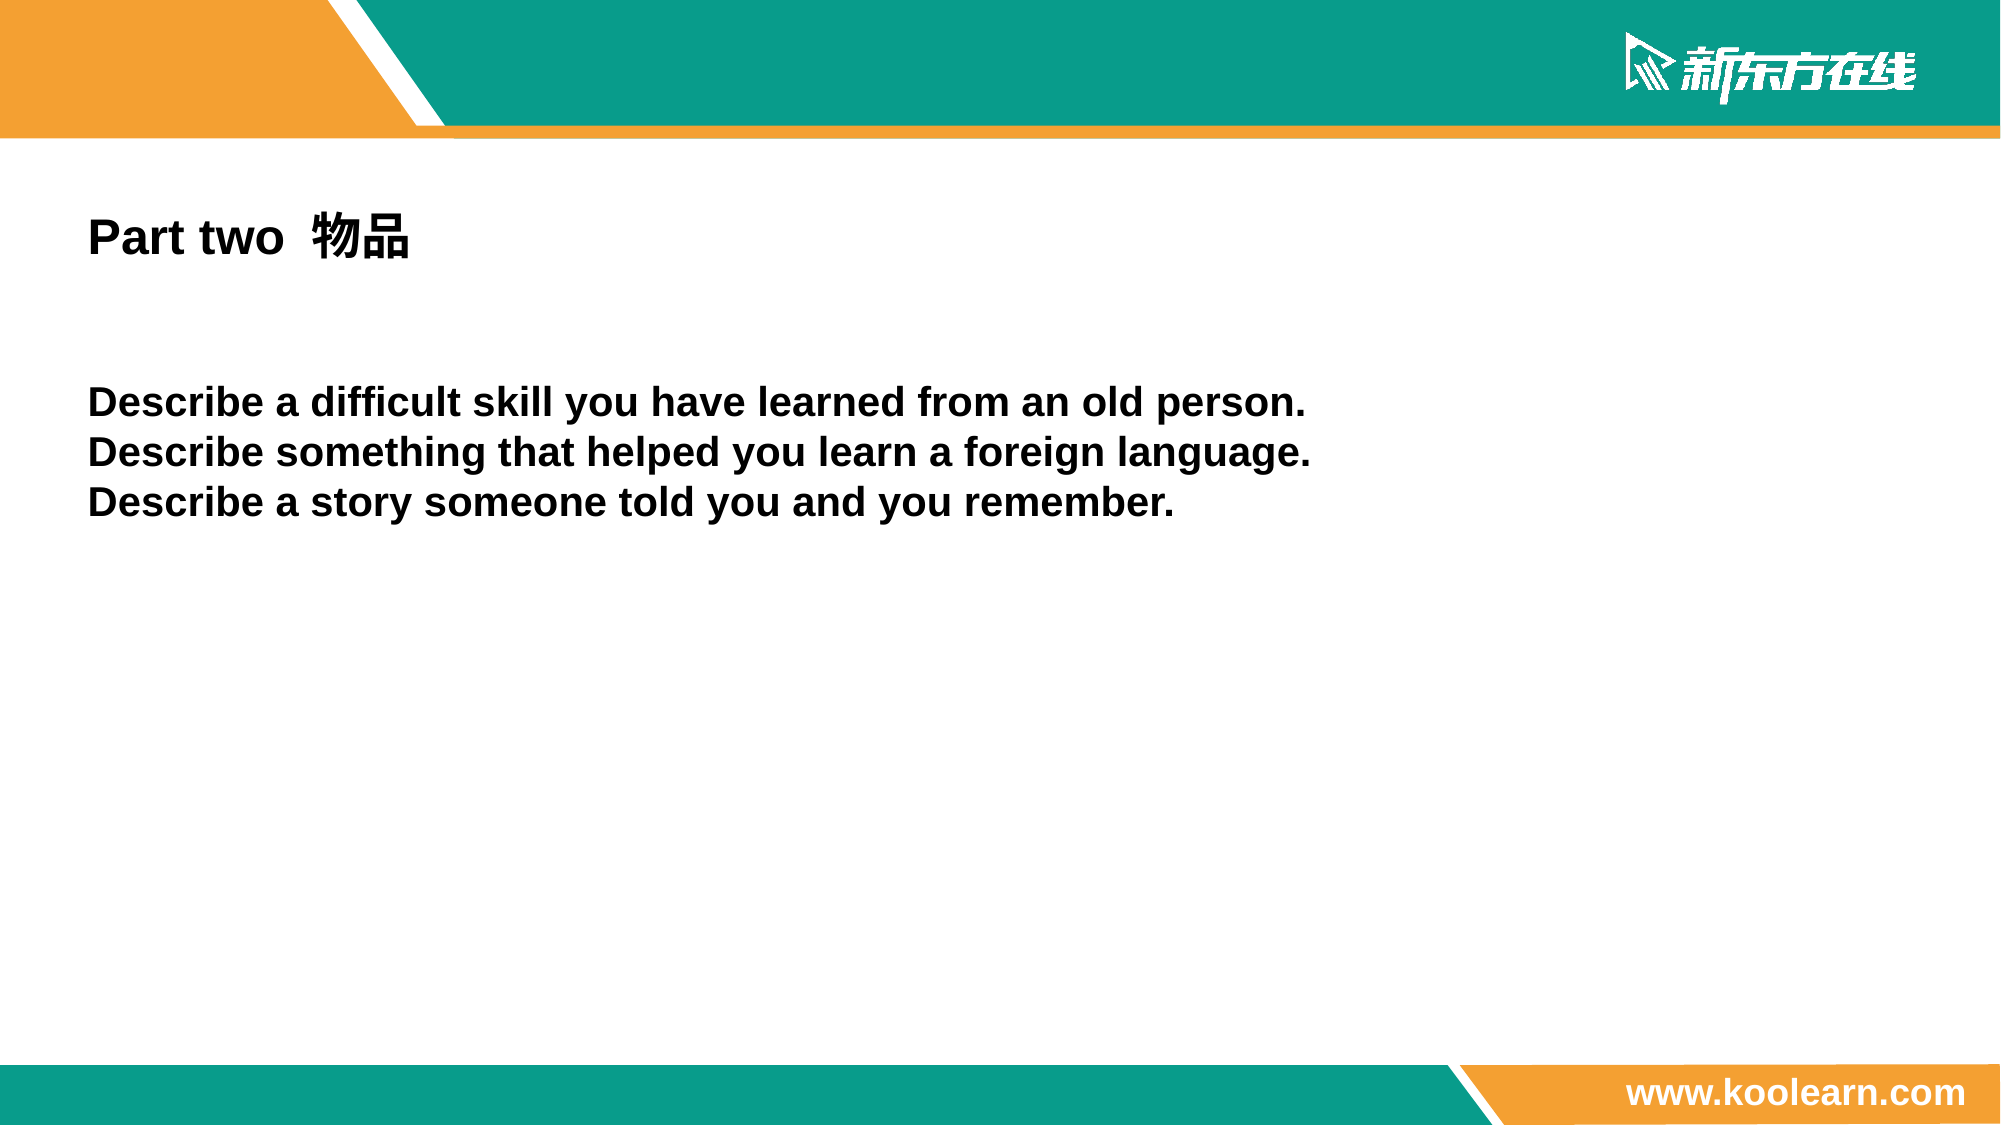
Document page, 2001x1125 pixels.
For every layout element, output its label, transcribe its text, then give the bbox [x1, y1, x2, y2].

picture [1617, 22, 1923, 111]
text_box Part two 物品 Describe a difficult skill you have learned from an old person. Describe something that helped you learn a foreign language. Describe a story someone told you and you remember. [72, 197, 1975, 703]
